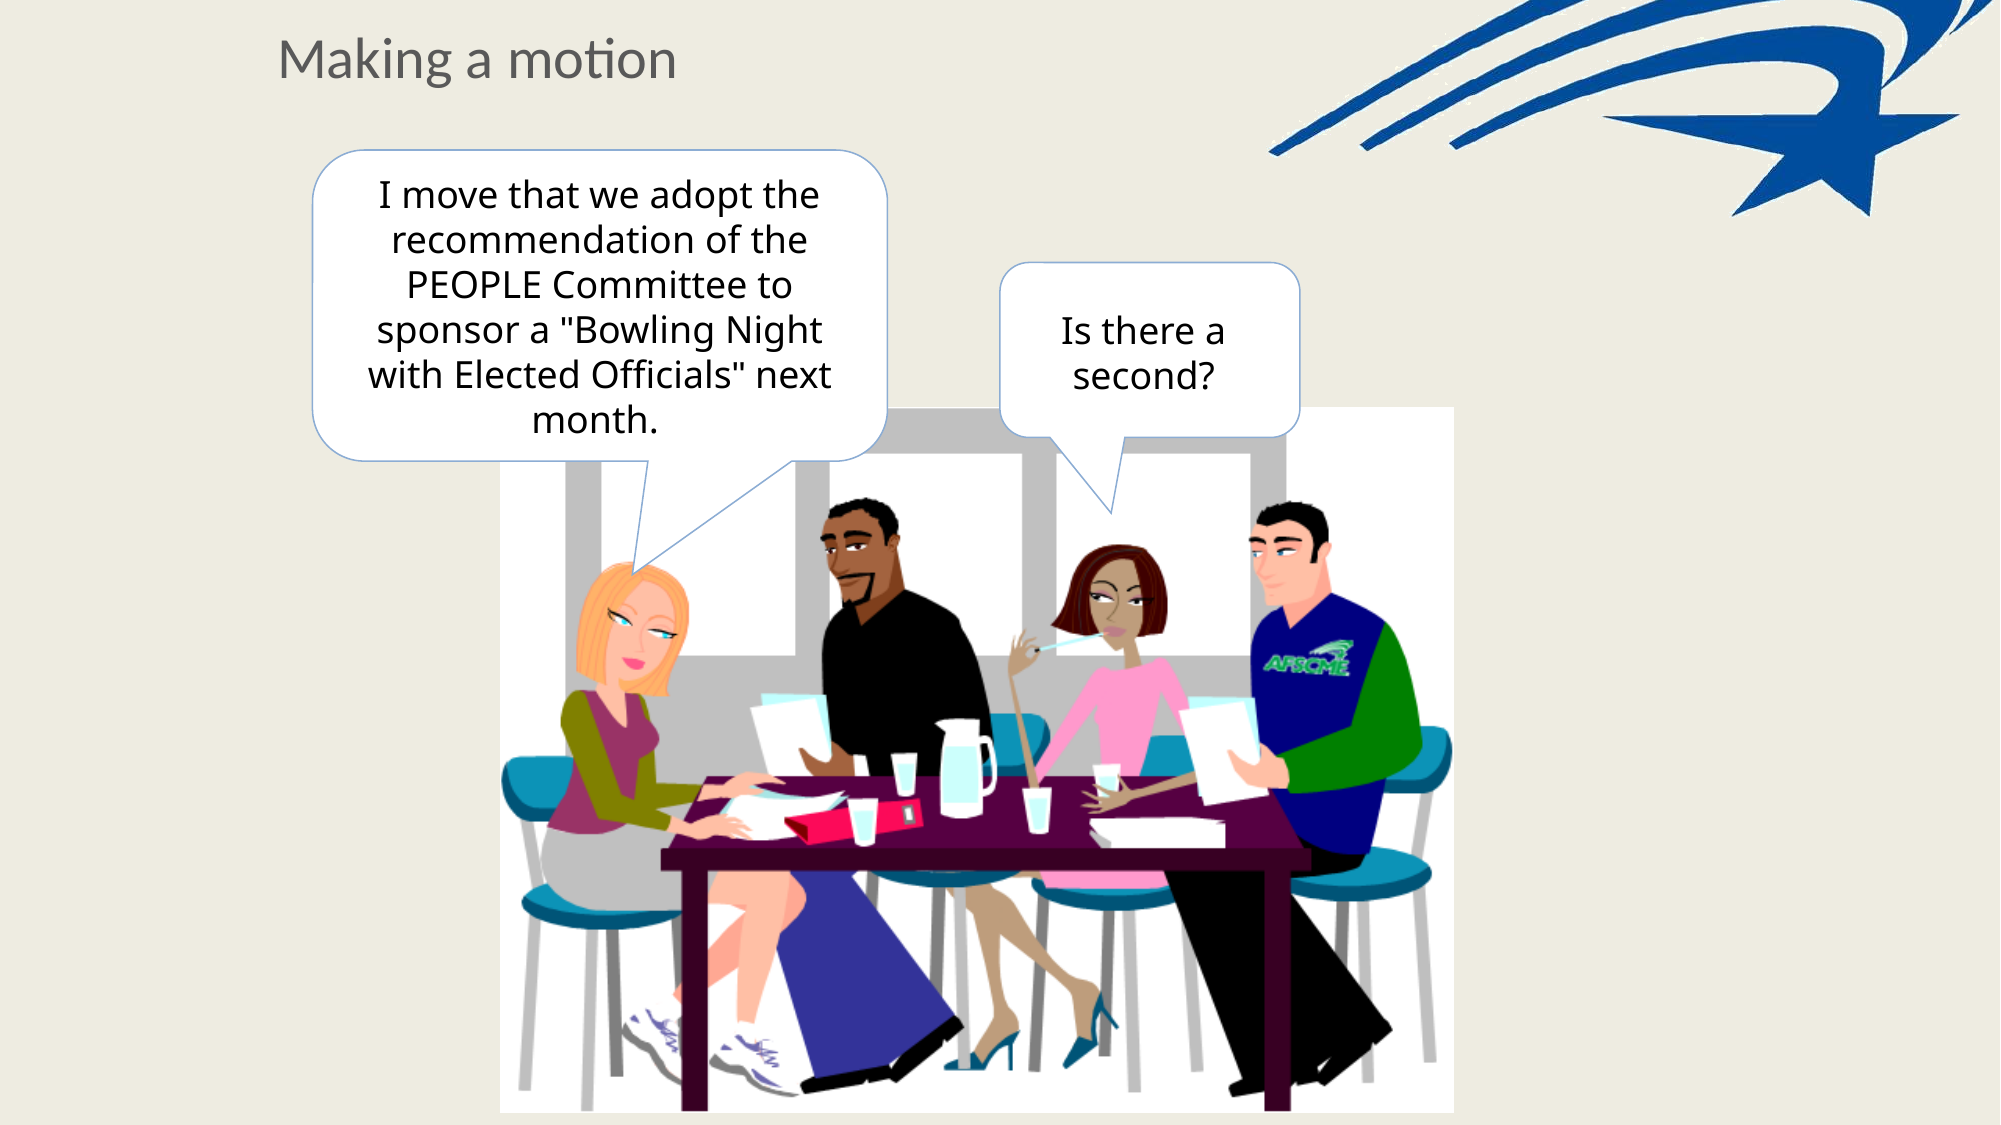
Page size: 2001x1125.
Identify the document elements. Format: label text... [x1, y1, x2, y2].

picture [1250, 0, 2000, 225]
text_box Making a motion [262, 12, 1050, 98]
text_box [999, 262, 1300, 406]
picture [499, 407, 1454, 1113]
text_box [312, 149, 888, 462]
text_box Is there a second? [1037, 299, 1250, 405]
